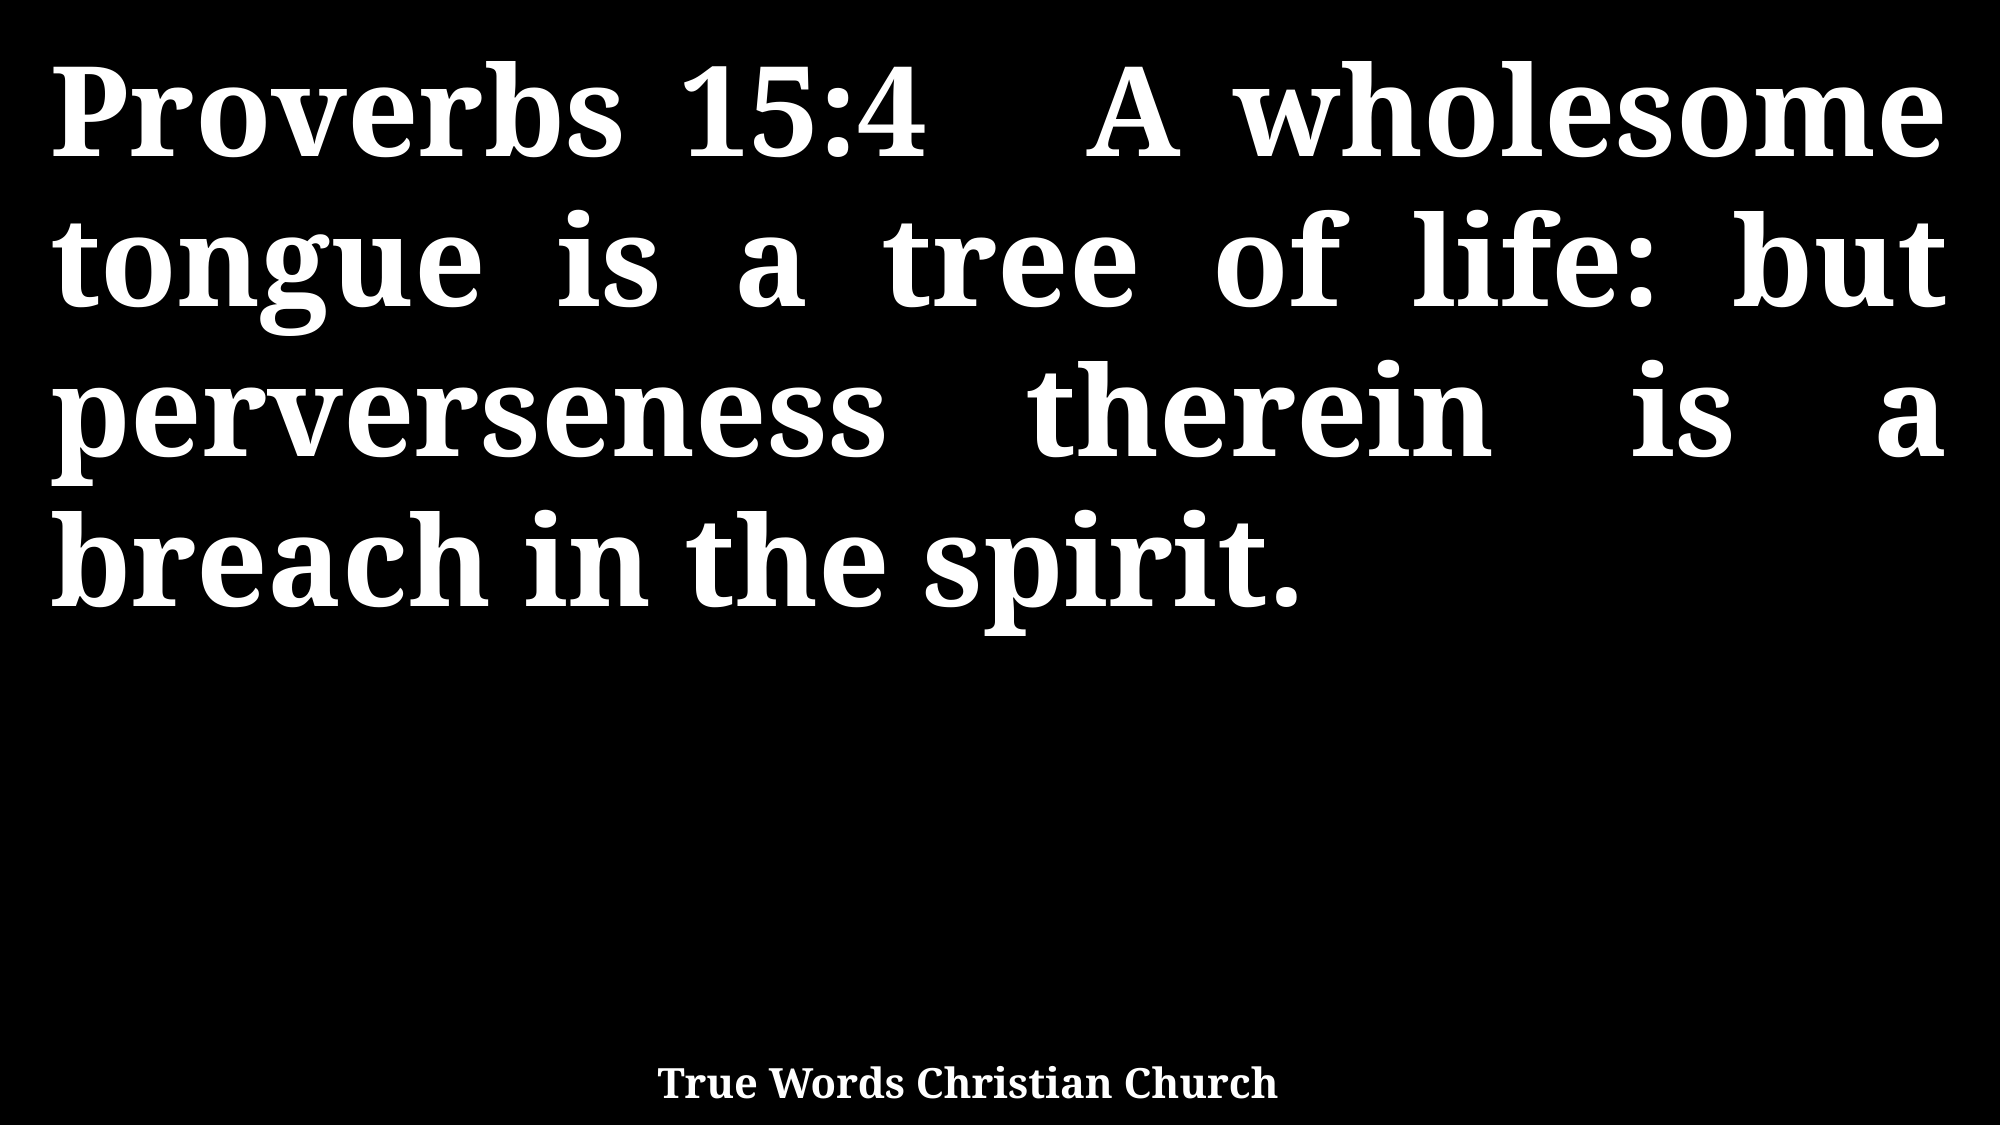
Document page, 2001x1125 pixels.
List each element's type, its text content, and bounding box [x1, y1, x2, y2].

text_box Proverbs 15:4 A wholesome tongue is a tree of life: but perverseness therein is a breach in the spirit. [35, 23, 1965, 639]
text_box True Words Christian Church [642, 1049, 1294, 1114]
